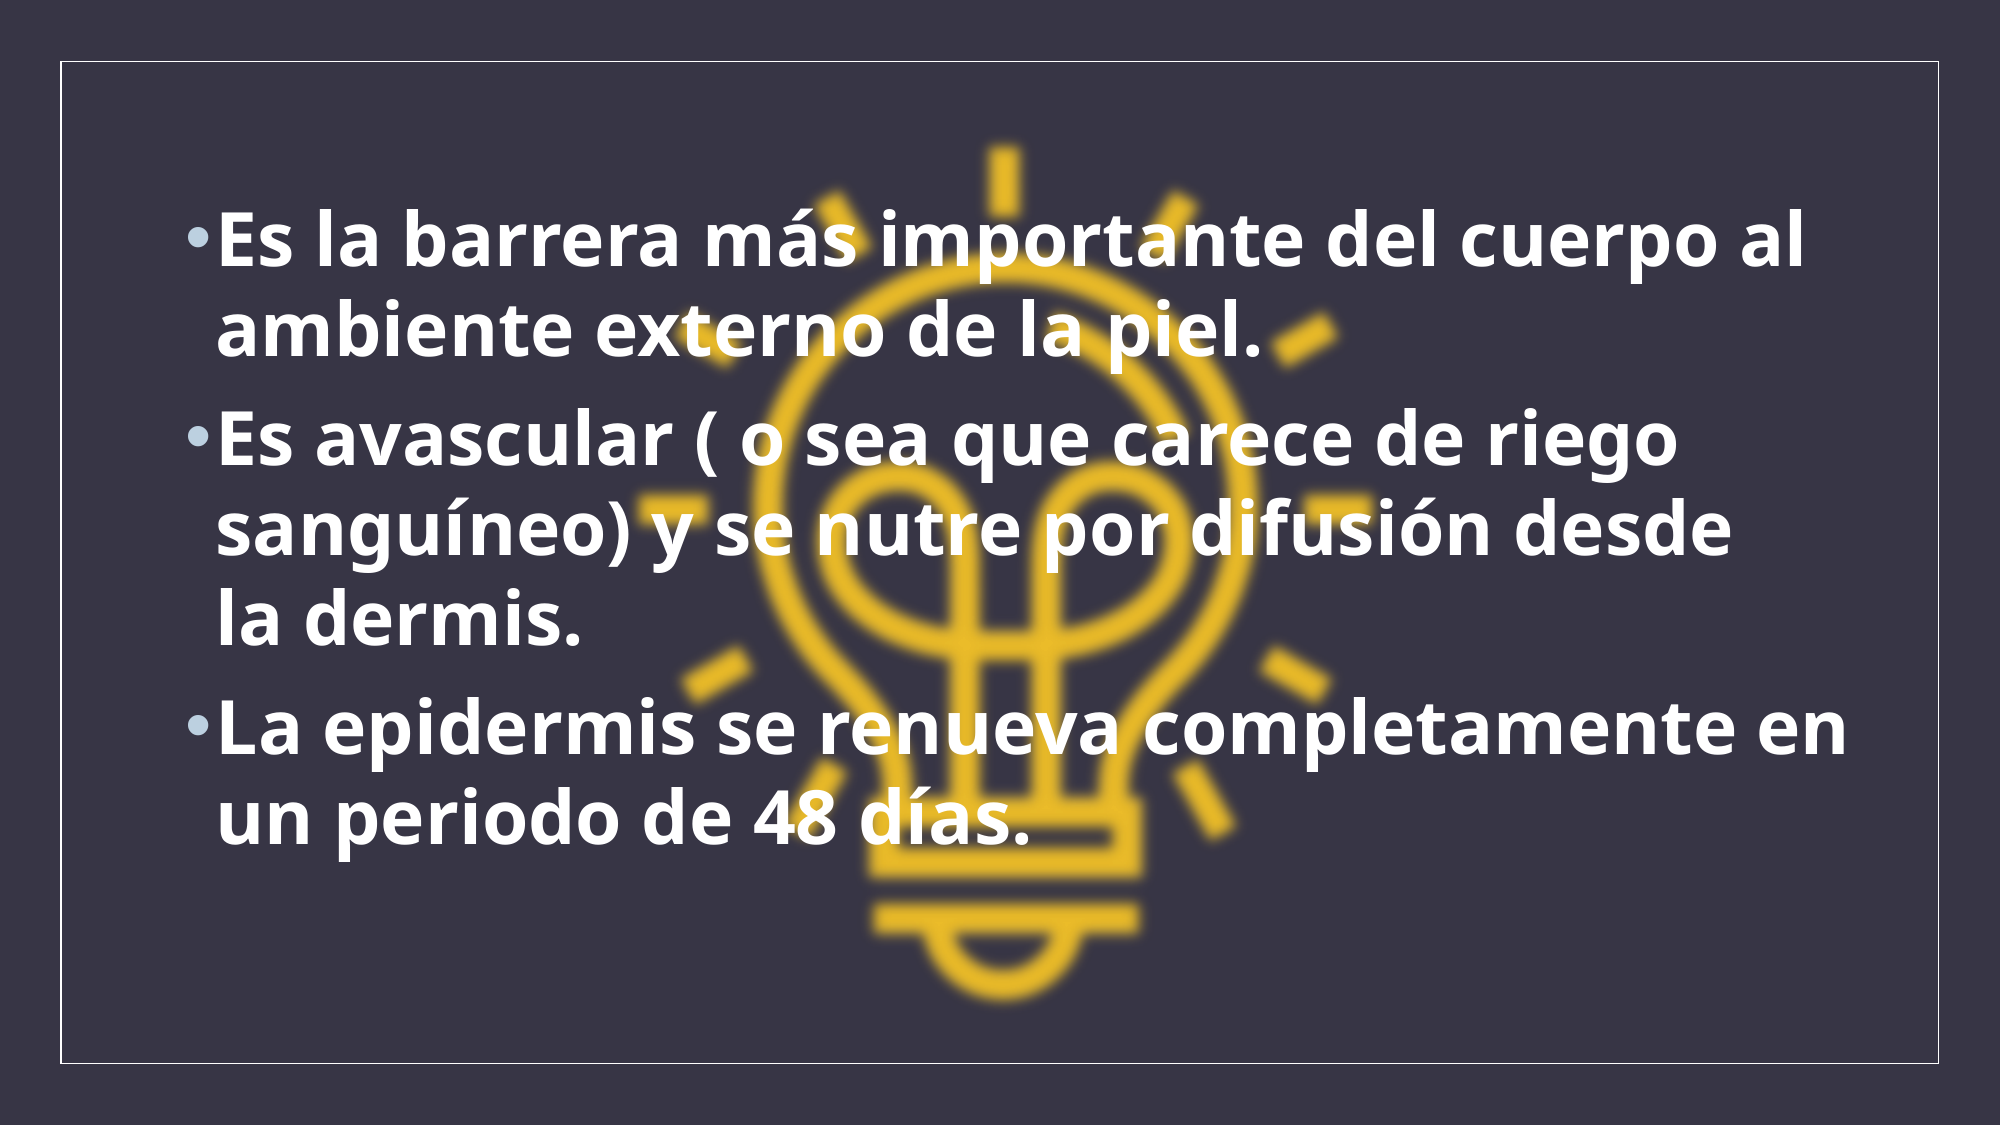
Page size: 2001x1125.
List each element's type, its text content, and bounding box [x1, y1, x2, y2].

list Es la barrera más importante del cuerpo al ambiente externo de la piel. Es avascular ( o sea que carece de riego sanguíneo) y se nutre por difusión desde la dermis. La epidermis se renueva completamente en un periodo de 48 días. [1504, 184, 1908, 1027]
picture [505, 79, 1499, 1073]
list Es la barrera más importante del cuerpo al ambiente externo de la piel. Es avascular ( o sea que carece de riego sanguíneo) y se nutre por difusión desde la dermis. La epidermis se renueva completamente en un periodo de 48 días. [170, 184, 499, 1027]
